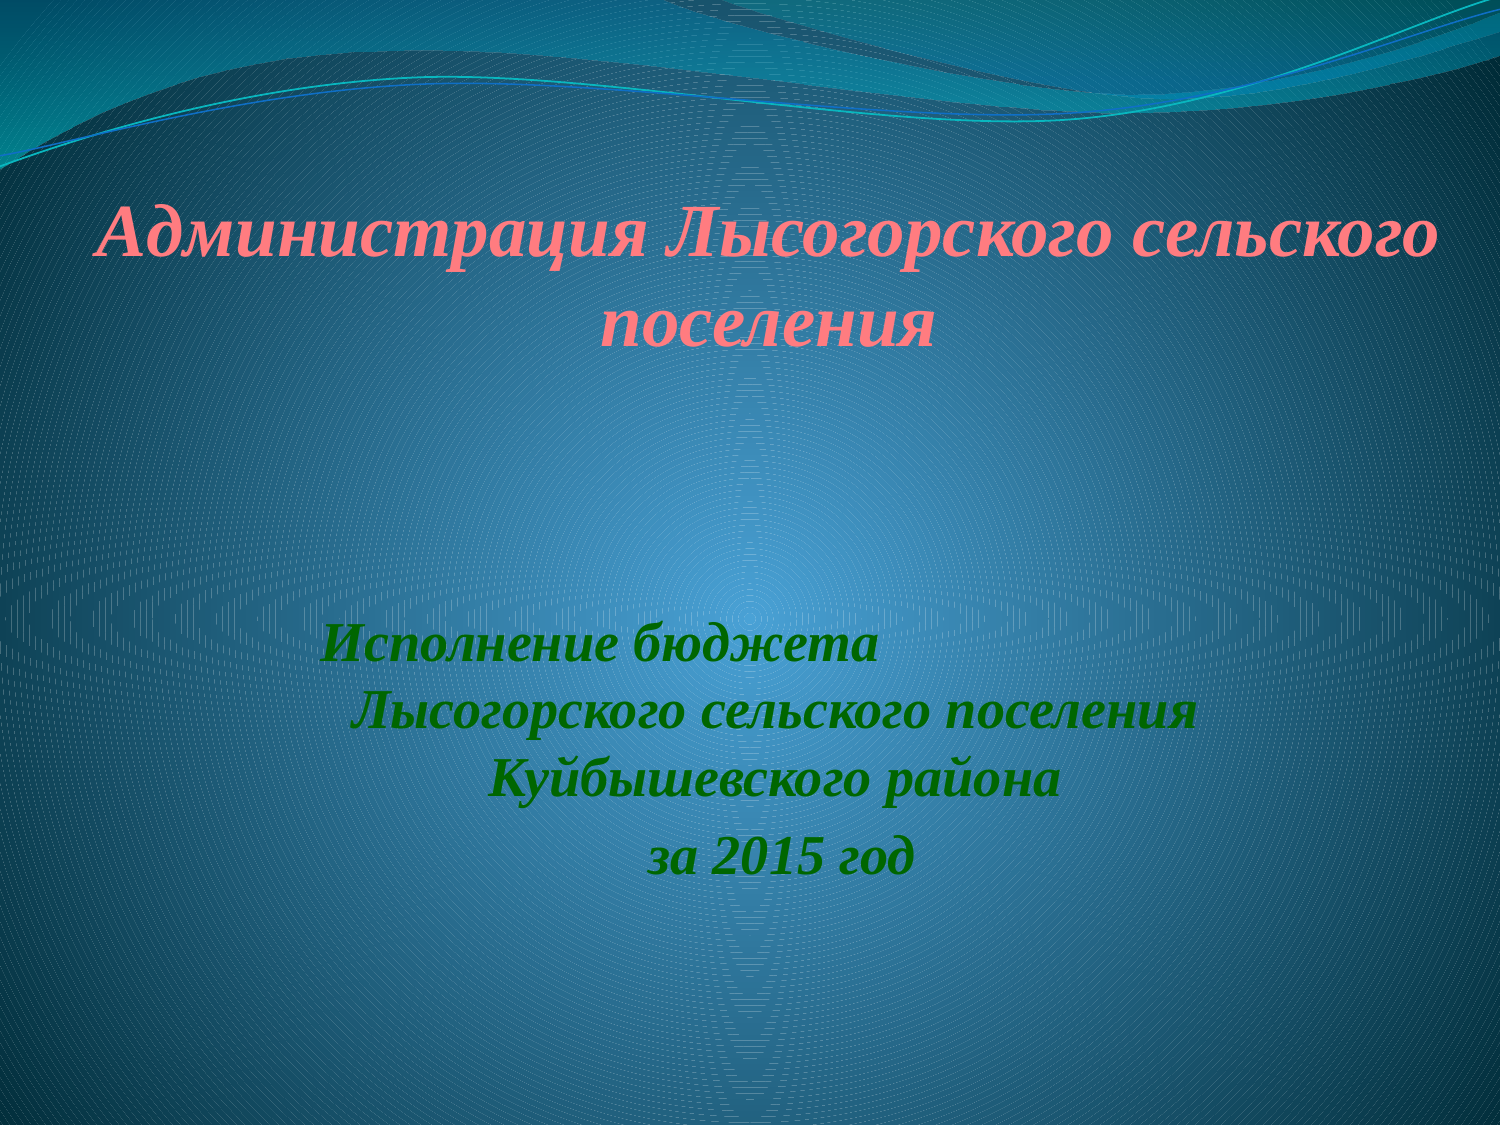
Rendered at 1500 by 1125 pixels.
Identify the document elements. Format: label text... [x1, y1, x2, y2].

text_box [224, 622, 1385, 920]
text_box Администрация Лысогорского сельского поселения [78, 174, 1461, 369]
subtitle Исполнение бюджета Лысогорского сельского поселения Куйбышевского района за 2015 год [199, 597, 1360, 895]
